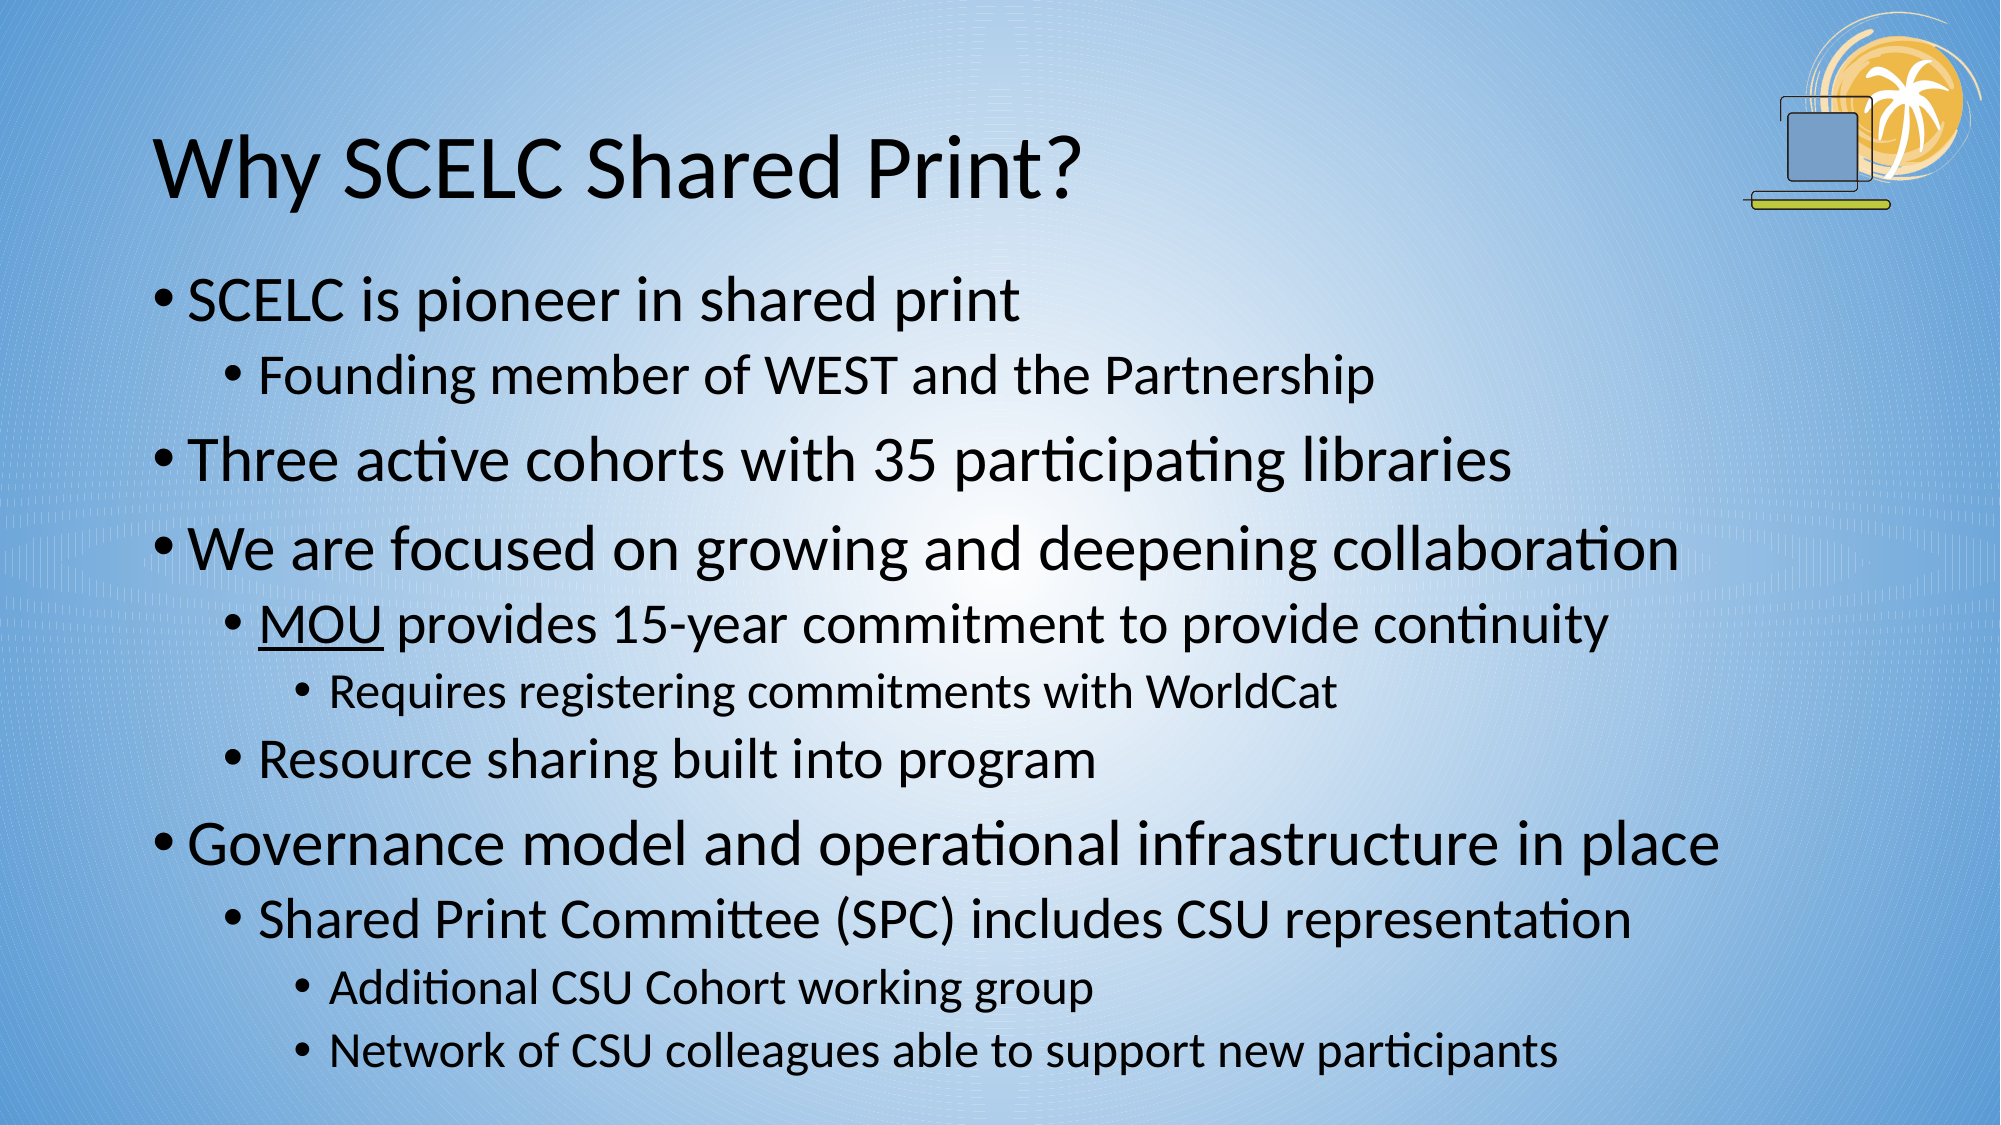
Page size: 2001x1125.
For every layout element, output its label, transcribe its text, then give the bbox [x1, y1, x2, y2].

title Why SCELC Shared Print? [137, 59, 1863, 257]
picture [1743, 11, 1982, 210]
list SCELC is pioneer in shared print Founding member of WEST and the Partnership Three active cohorts with 35 participating libraries We are focused on growing and deepening collaboration MOU provides 15-year commitment to provide continuity Requires registering commitments with WorldCat Resource sharing built into program Governance model and operational infrastructure in place Shared Print Committee (SPC) includes CSU representation Additional CSU Cohort working group Network of CSU colleagues able to support new participants [137, 257, 1914, 1105]
